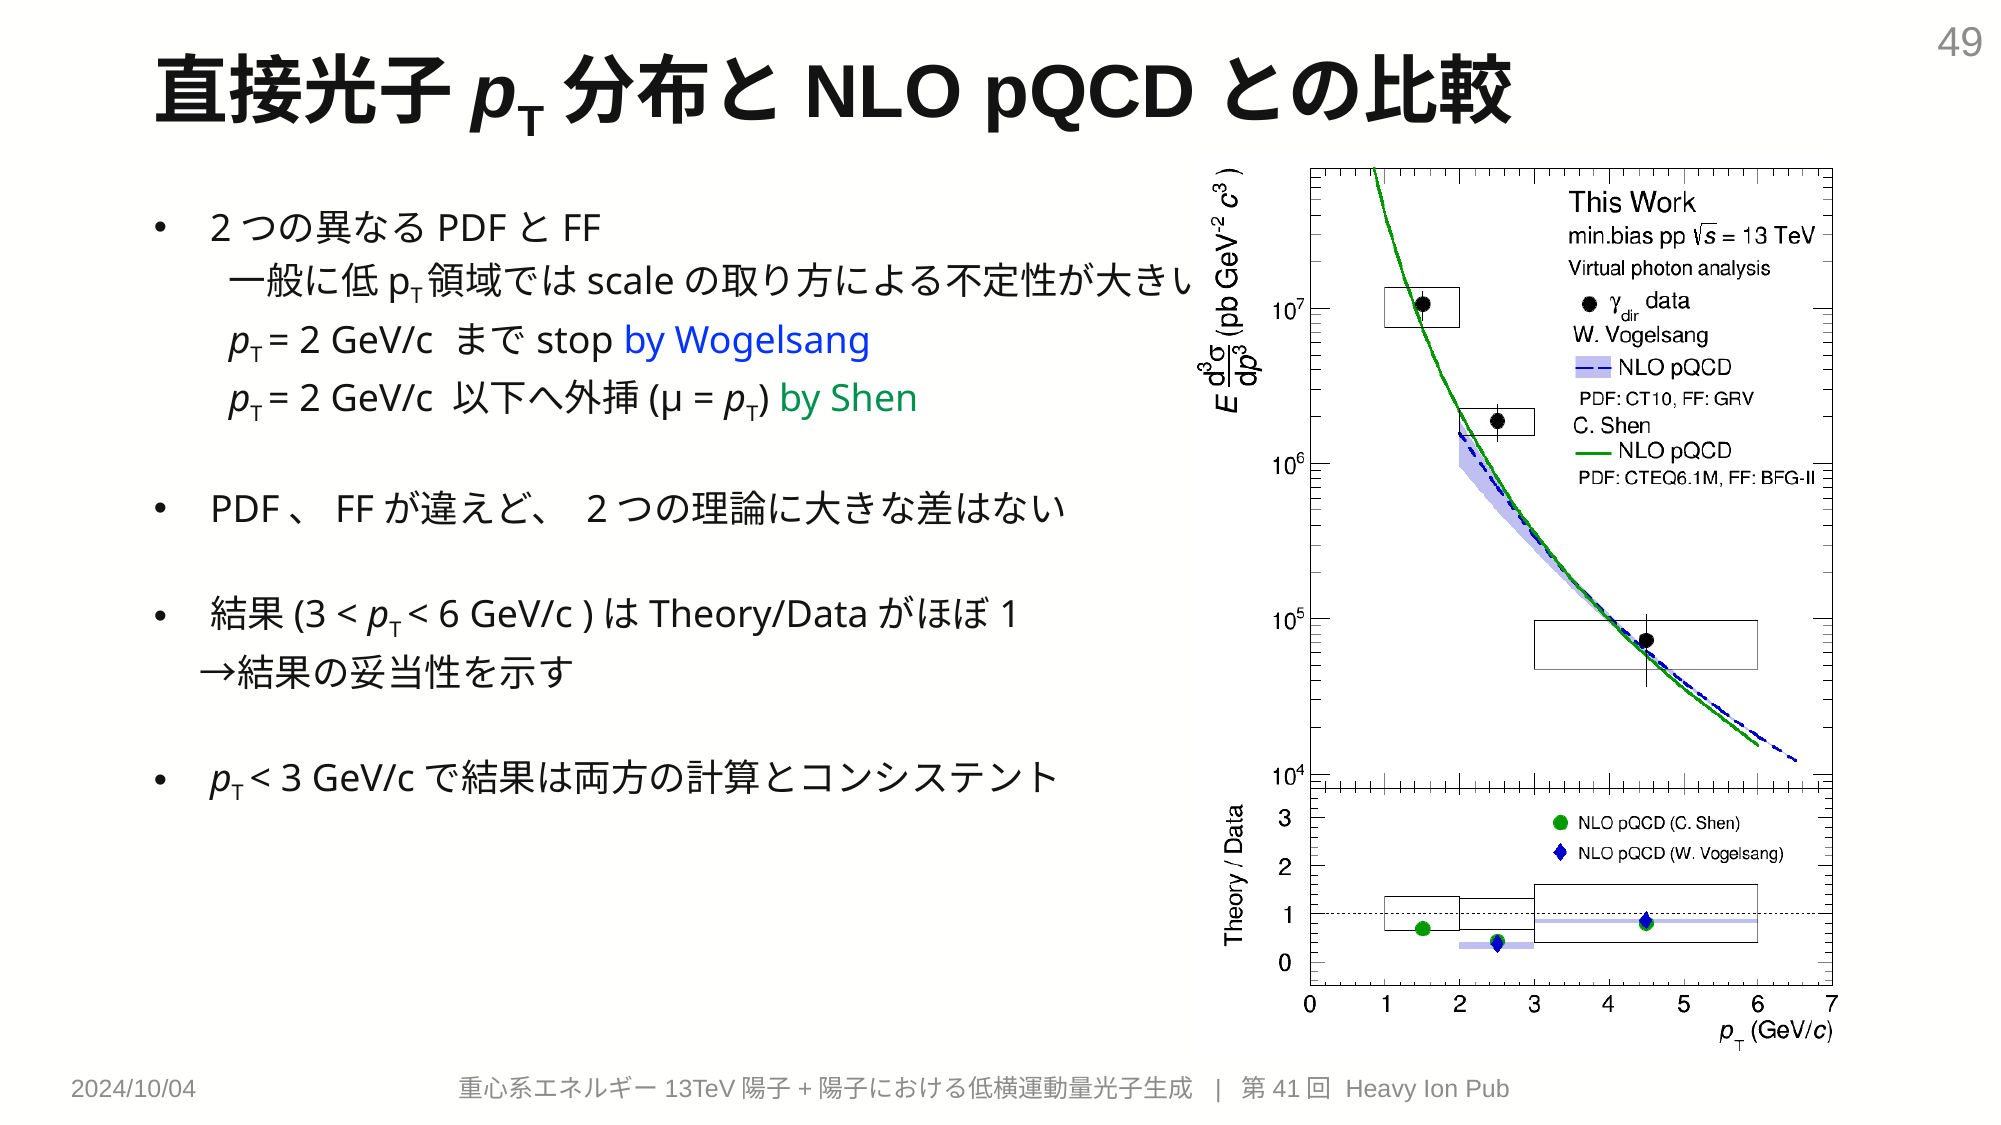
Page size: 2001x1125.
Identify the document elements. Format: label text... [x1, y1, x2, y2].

picture [1194, 155, 1839, 1061]
slide_number 49 [1892, 9, 1999, 70]
footer 重心系エネルギー13TeV陽子+陽子における低横運動量光子生成 | 第41回 Heavy Ion Pub [138, 1057, 1831, 1118]
list 2つの異なるPDFとFF 一般に低pT領域ではscaleの取り方による不定性が大きい pT = 2 GeV/c までstop by Wogelsang pT = 2 GeV/c 以下へ外挿(μ = pT) by Shen PDF、FFが違えど、 2つの理論に大きな差はない 結果(3 < pT < 6 GeV/c )はTheory/Dataがほぼ1 →結果の妥当性を示す pT < 3 GeV/cで結果は両方の計算とコンシステント [138, 196, 1189, 999]
list 直接光子pT分布とNLO pQCDとの比較 [138, 34, 1831, 156]
